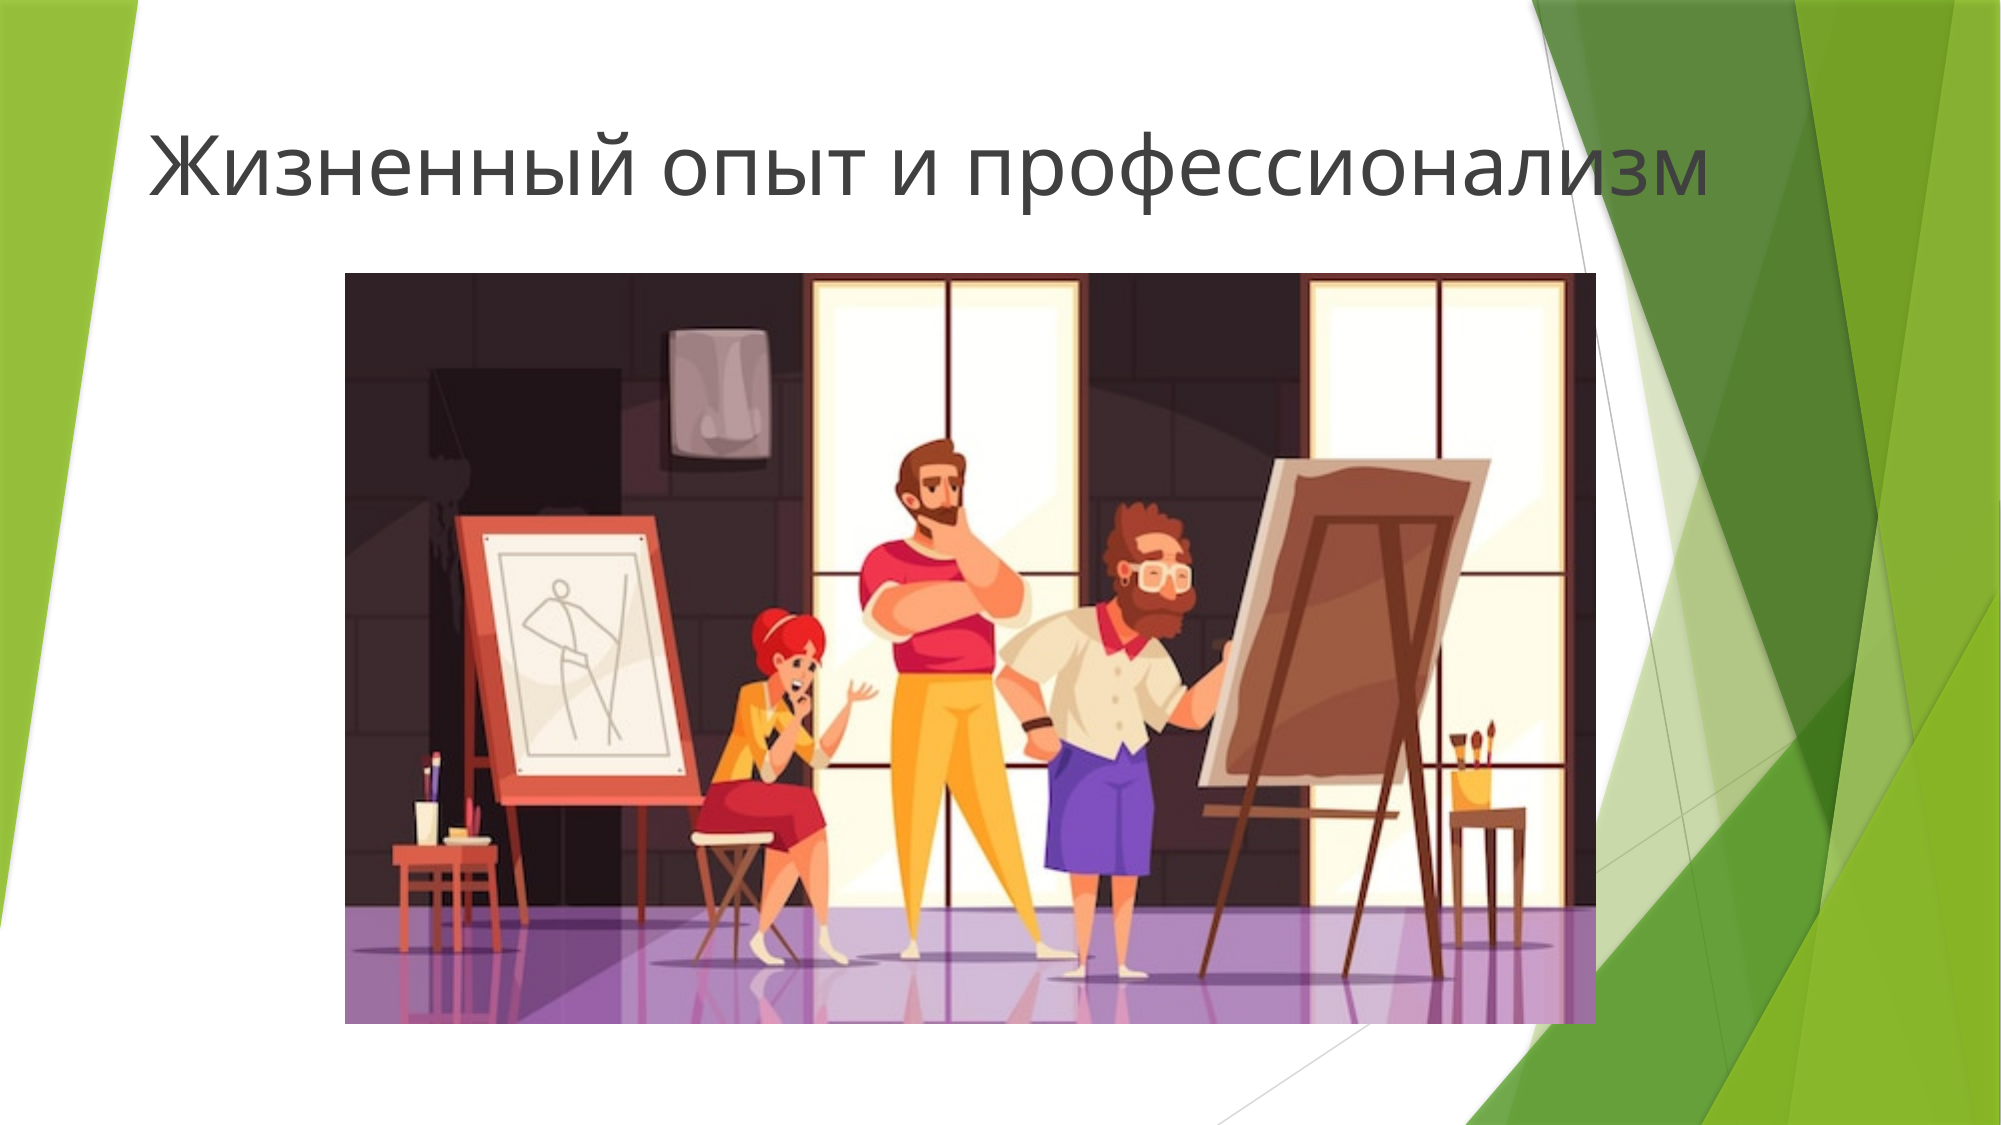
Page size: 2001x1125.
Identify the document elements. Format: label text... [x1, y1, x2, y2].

picture [344, 272, 1597, 1025]
list Жизненный опыт и профессионализм [110, 104, 1753, 992]
